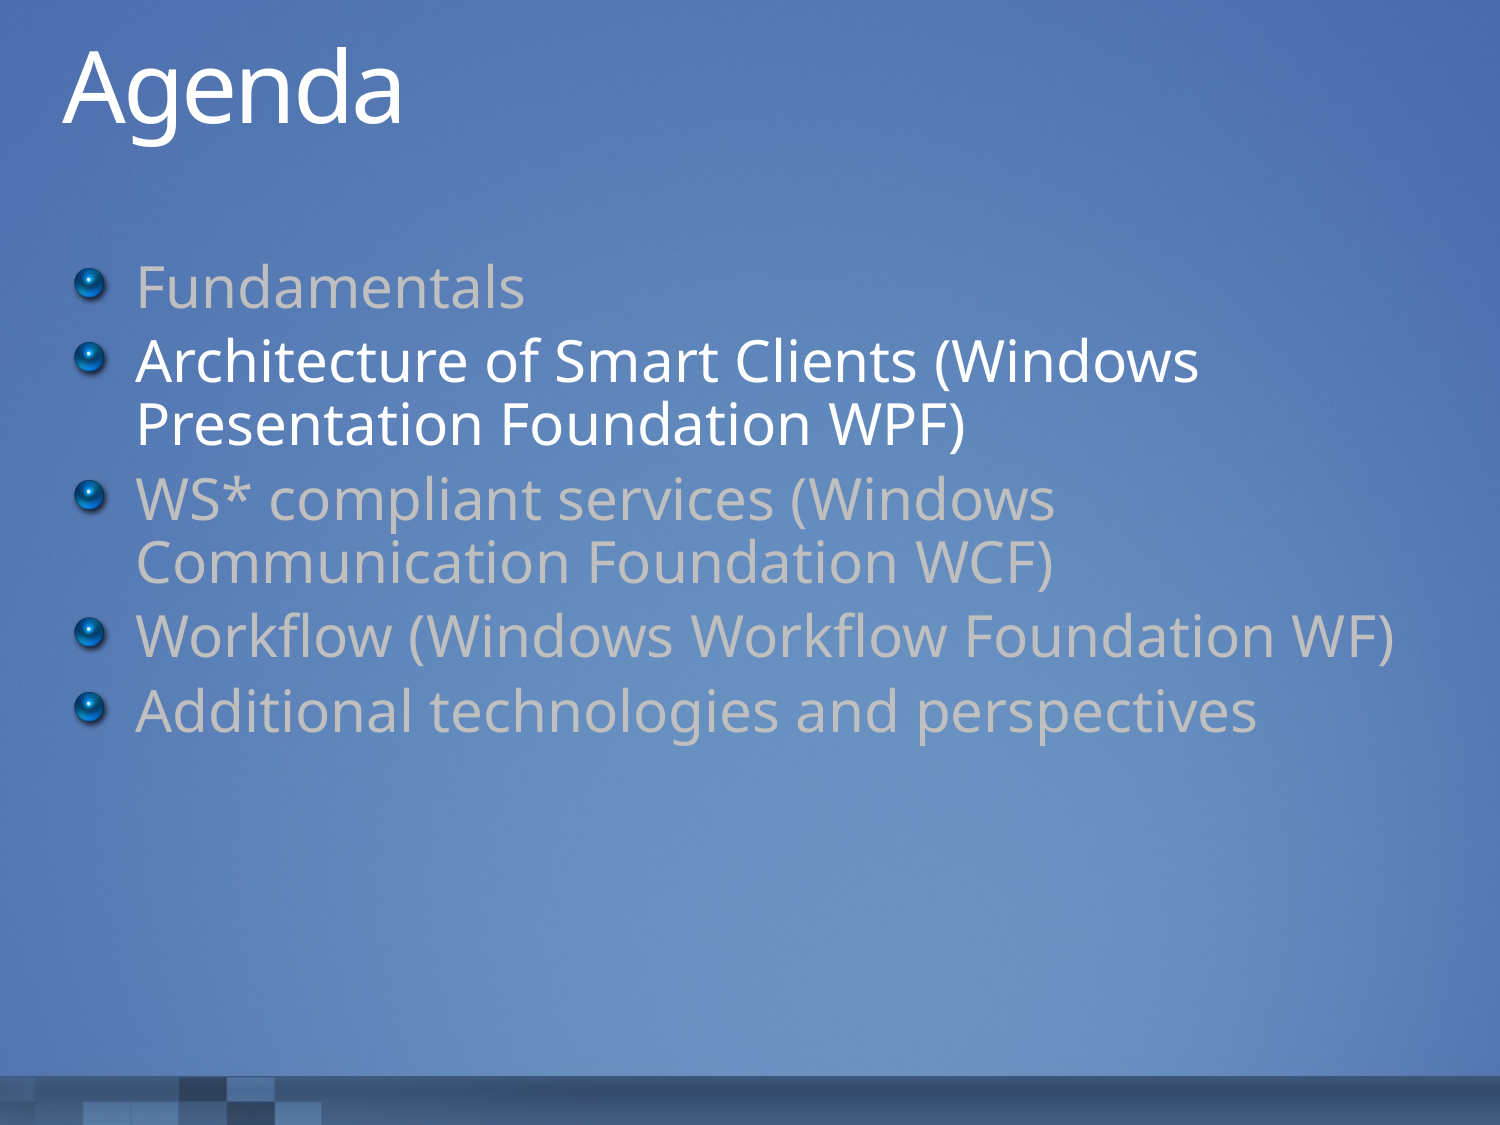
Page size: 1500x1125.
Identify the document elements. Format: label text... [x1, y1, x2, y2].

list Fundamentals Architecture of Smart Clients (Windows Presentation Foundation WPF) WS* compliant services (Windows Communication Foundation WCF) Workflow (Windows Workflow Foundation WF) Additional technologies and perspectives [70, 257, 1442, 760]
title Agenda [62, 37, 1438, 147]
picture [0, 0, 1500, 1125]
